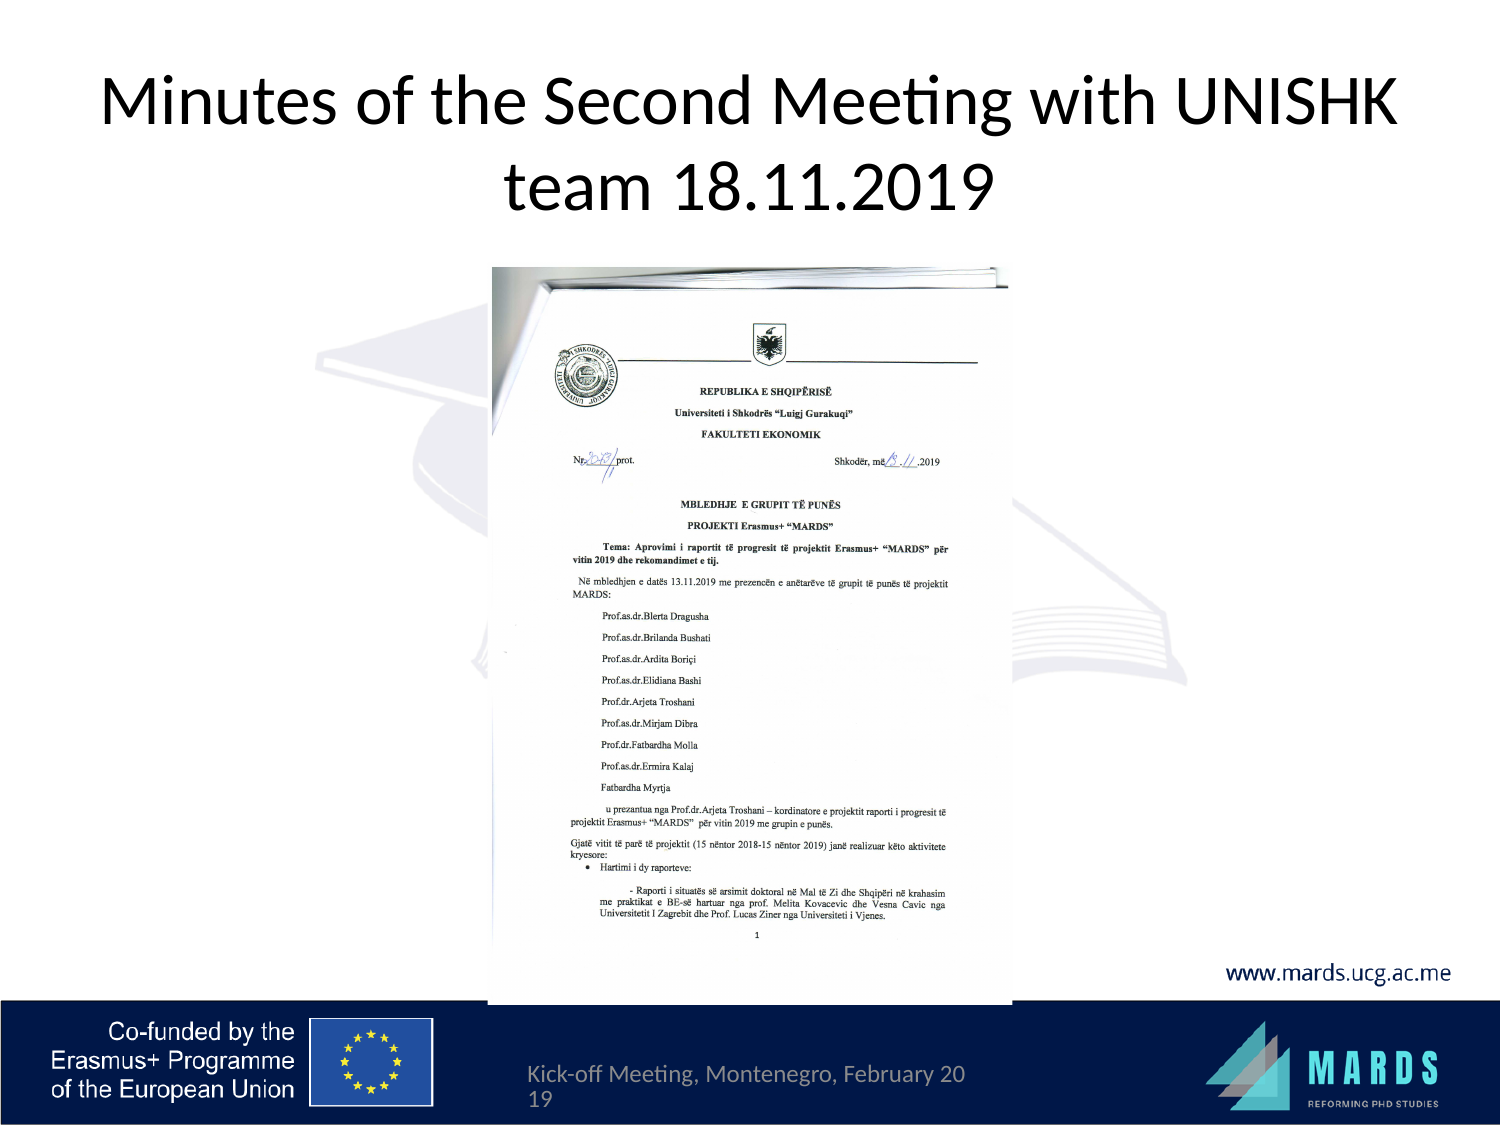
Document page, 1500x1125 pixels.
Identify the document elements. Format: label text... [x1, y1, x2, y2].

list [487, 262, 1013, 1006]
title Minutes of the Second Meeting with UNISHK team 18.11.2019 [75, 45, 1425, 233]
picture [0, 0, 1500, 1125]
footer Kick-off Meeting, Montenegro, February 2019 [512, 1042, 988, 1103]
